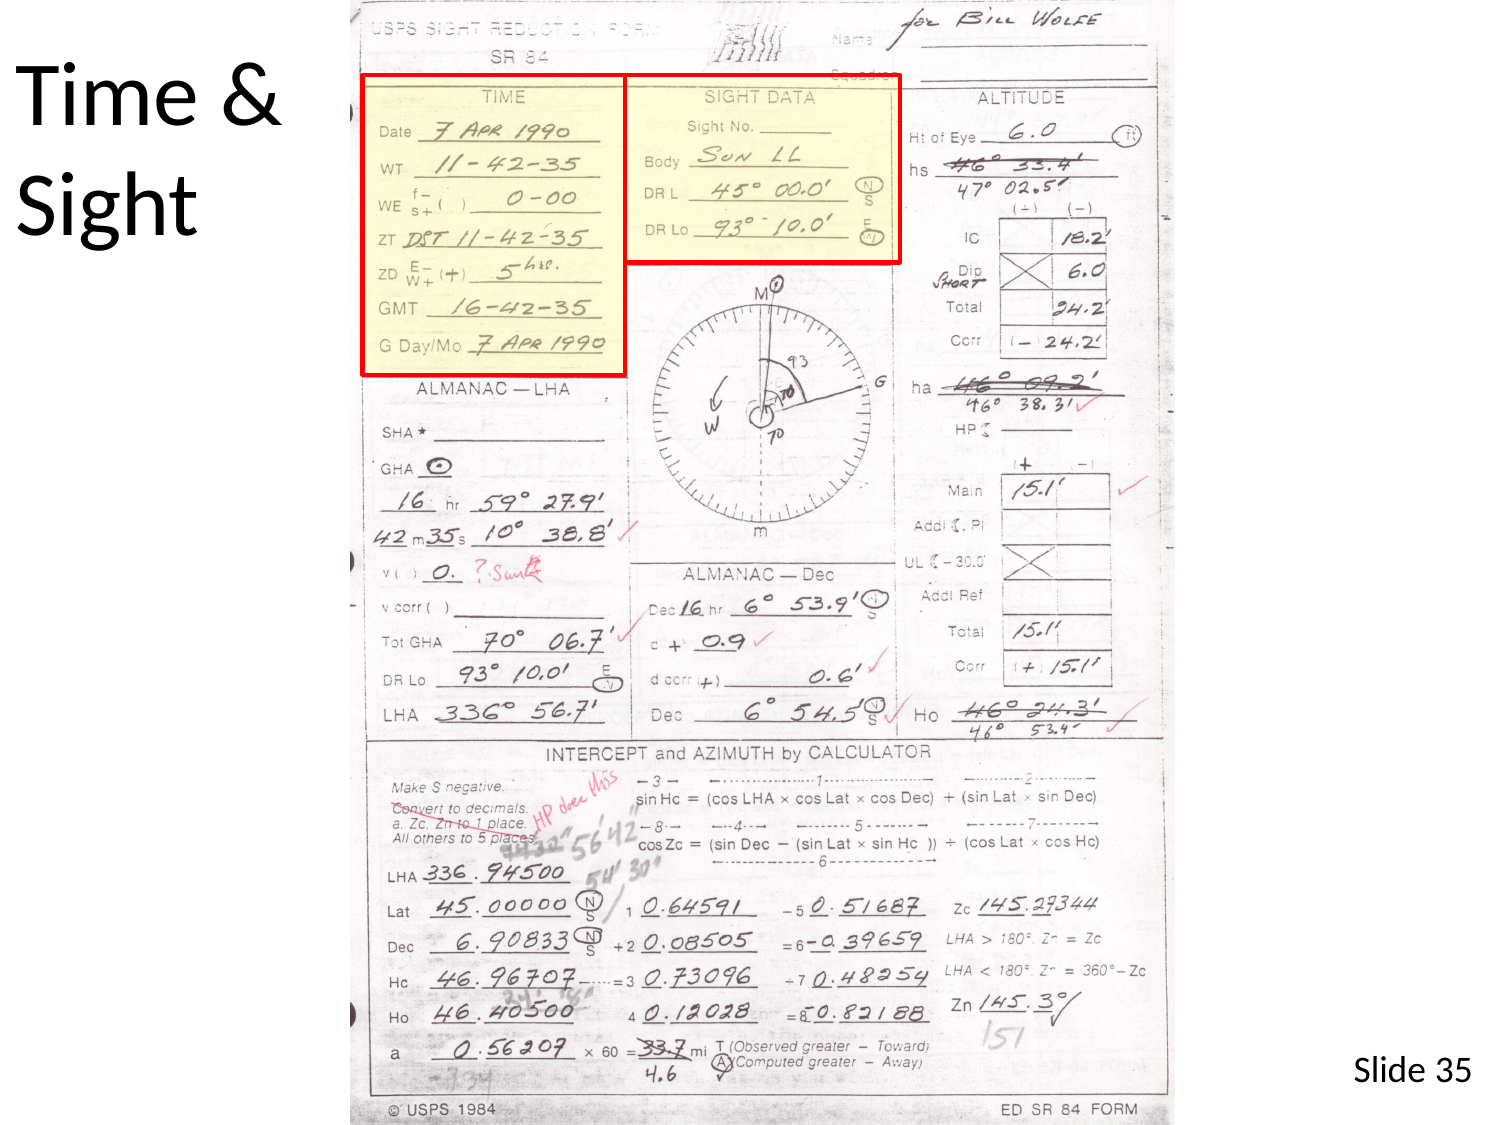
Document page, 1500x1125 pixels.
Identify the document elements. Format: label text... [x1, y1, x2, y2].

title Time & Sight [0, 0, 344, 288]
picture [349, 0, 1176, 1125]
